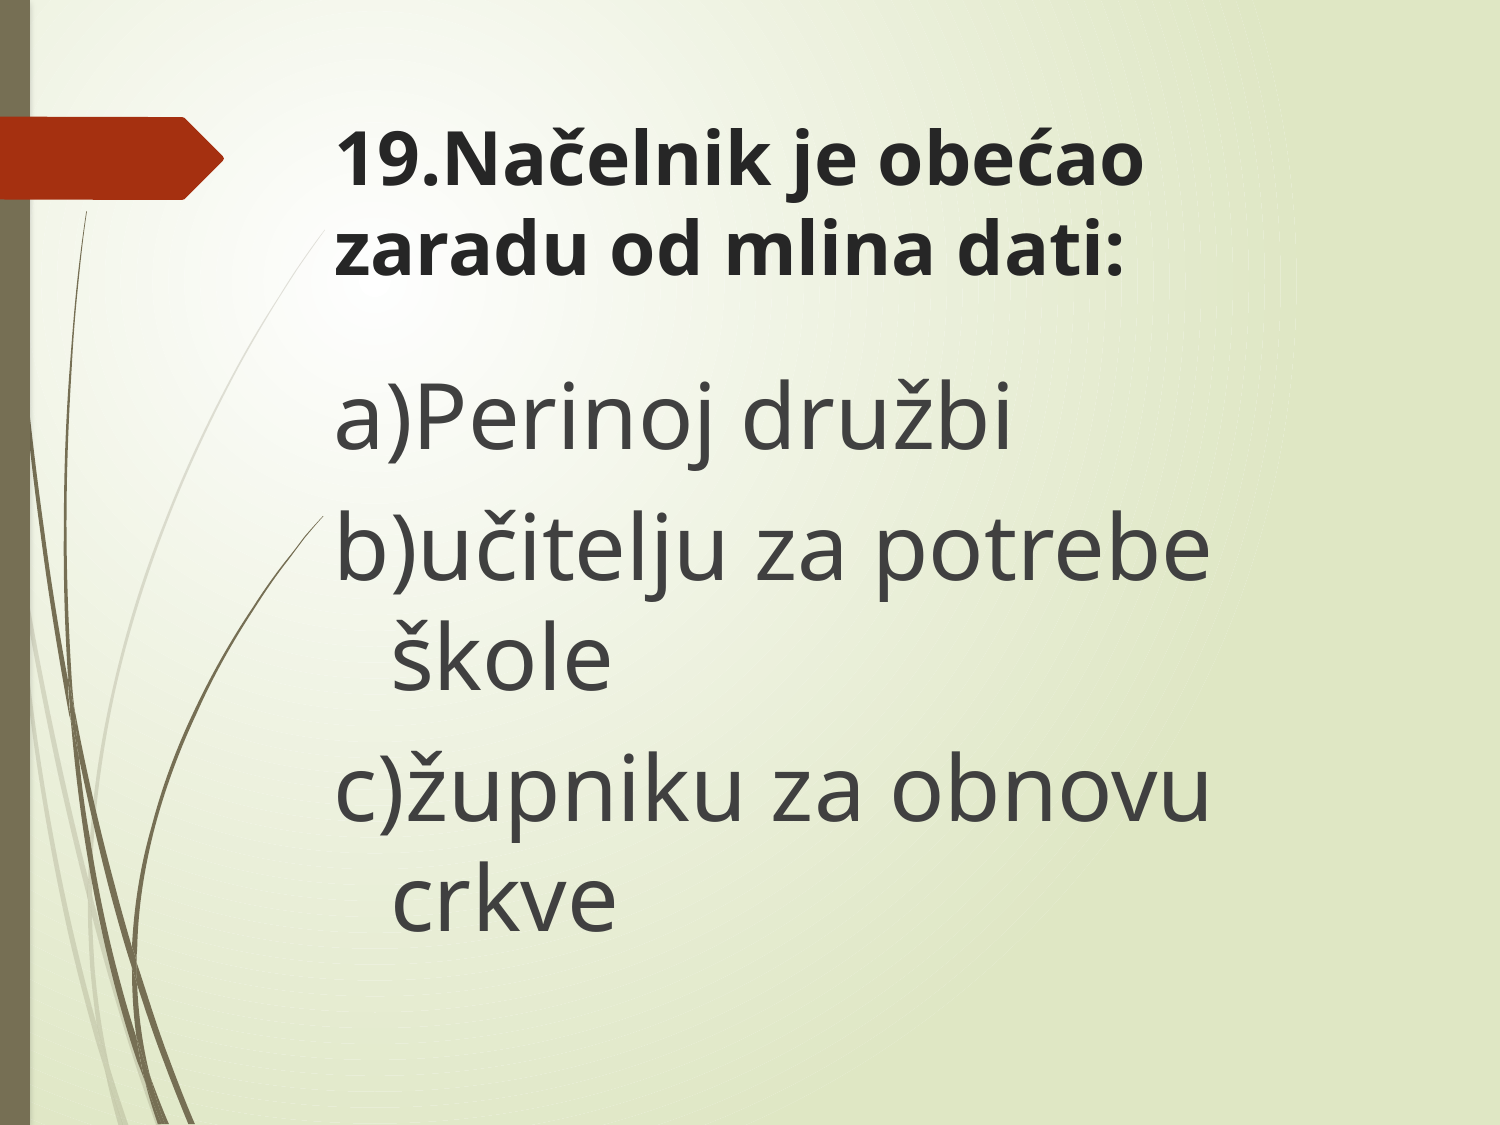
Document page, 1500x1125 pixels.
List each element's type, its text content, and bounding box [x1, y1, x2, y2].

list a)Perinoj družbi b)učitelju za potrebe škole c)župniku za obnovu crkve [318, 350, 1400, 970]
title 19.Načelnik je obećao zaradu od mlina dati: [319, 102, 1400, 313]
